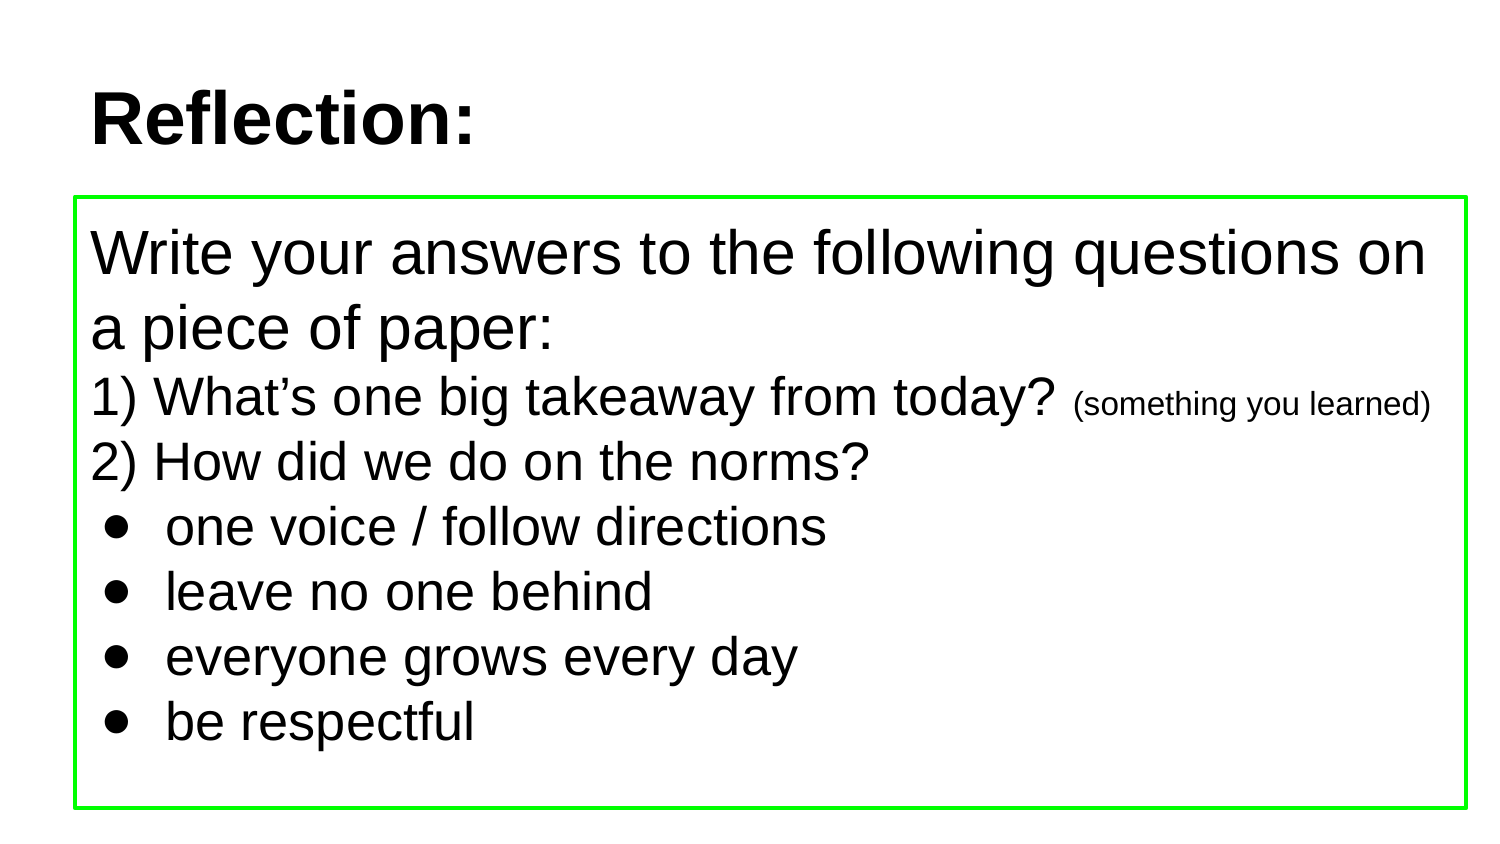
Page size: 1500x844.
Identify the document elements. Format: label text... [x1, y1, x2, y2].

list Write your answers to the following questions on a piece of paper: 1) What’s one big takeaway from today? (something you learned) 2) How did we do on the norms? one voice / follow directions leave no one behind everyone grows every day be respectful [75, 196, 1466, 808]
title Reflection: [75, 33, 1425, 175]
